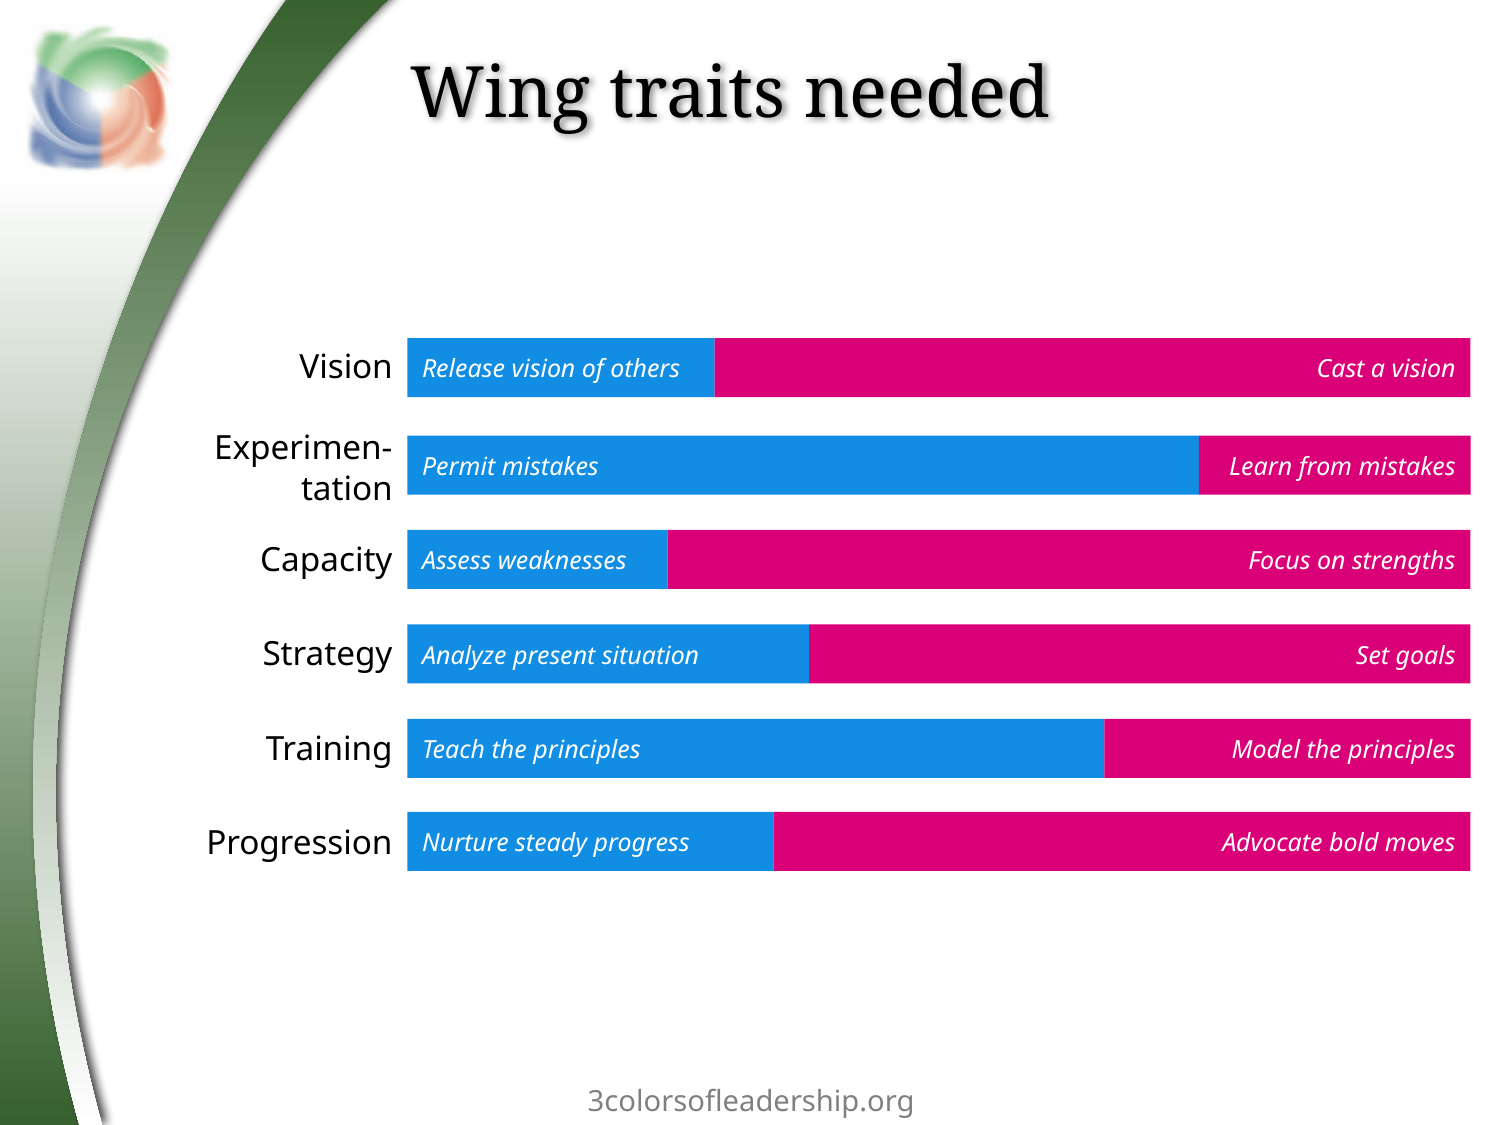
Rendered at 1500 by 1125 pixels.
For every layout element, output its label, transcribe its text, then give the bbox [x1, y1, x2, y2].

text_box Experimen- tation [64, 419, 408, 514]
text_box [407, 811, 1471, 872]
text_box Progression [64, 814, 403, 869]
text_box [407, 435, 1471, 495]
title Wing traits needed [395, 0, 1500, 179]
text_box Capacity [64, 530, 405, 586]
text_box Training [64, 719, 405, 775]
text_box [407, 624, 1471, 684]
picture [26, 24, 175, 174]
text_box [407, 529, 1471, 590]
footer 3colorsofleadership.org [513, 1074, 989, 1125]
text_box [407, 337, 1471, 398]
text_box Vision [64, 338, 405, 393]
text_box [407, 718, 1471, 779]
text_box Strategy [64, 625, 404, 680]
